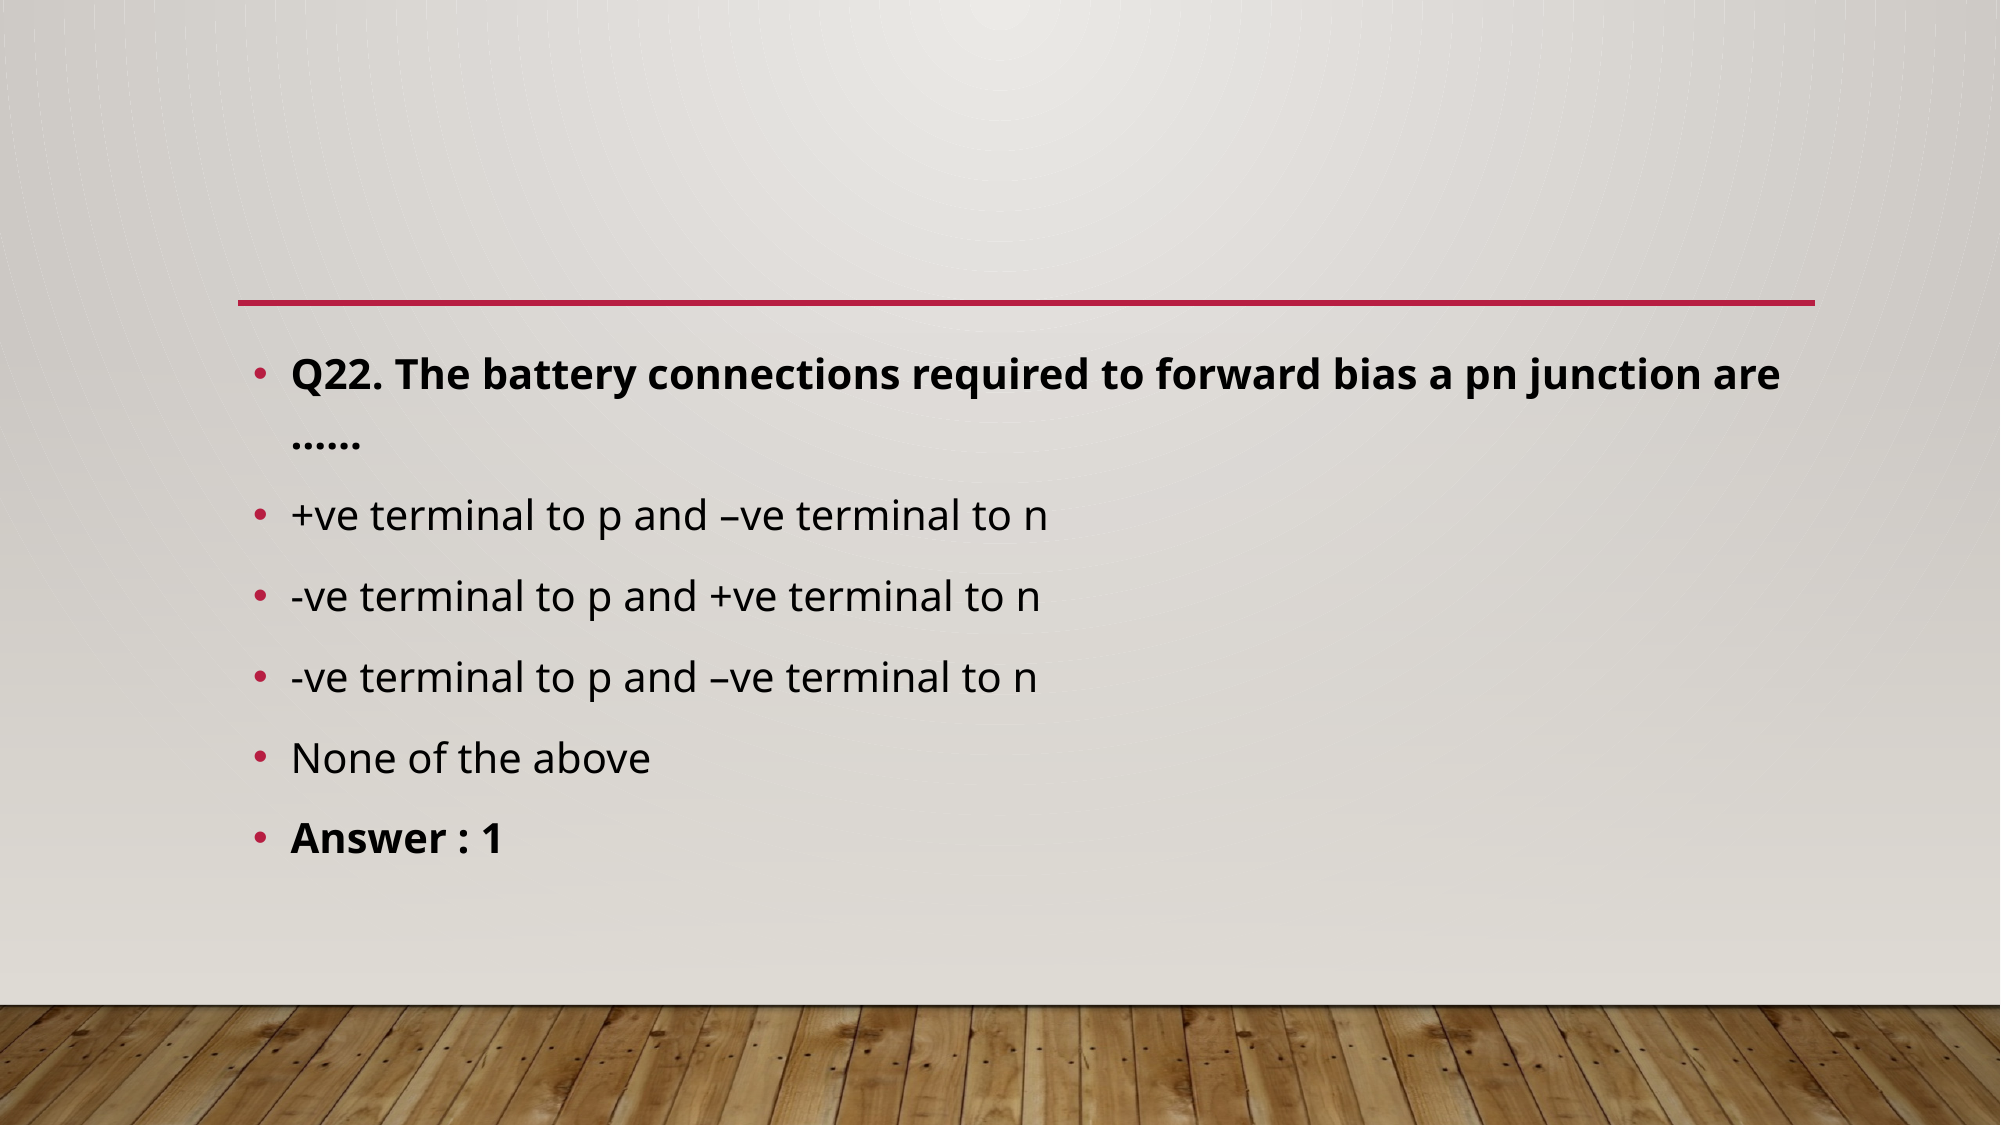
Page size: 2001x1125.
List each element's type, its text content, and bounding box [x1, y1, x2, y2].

picture [0, 1005, 2000, 1125]
list Q22. The battery connections required to forward bias a pn junction are …… +ve terminal to p and –ve terminal to n -ve terminal to p and +ve terminal to n -ve terminal to p and –ve terminal to n None of the above Answer : 1 [238, 330, 1814, 897]
